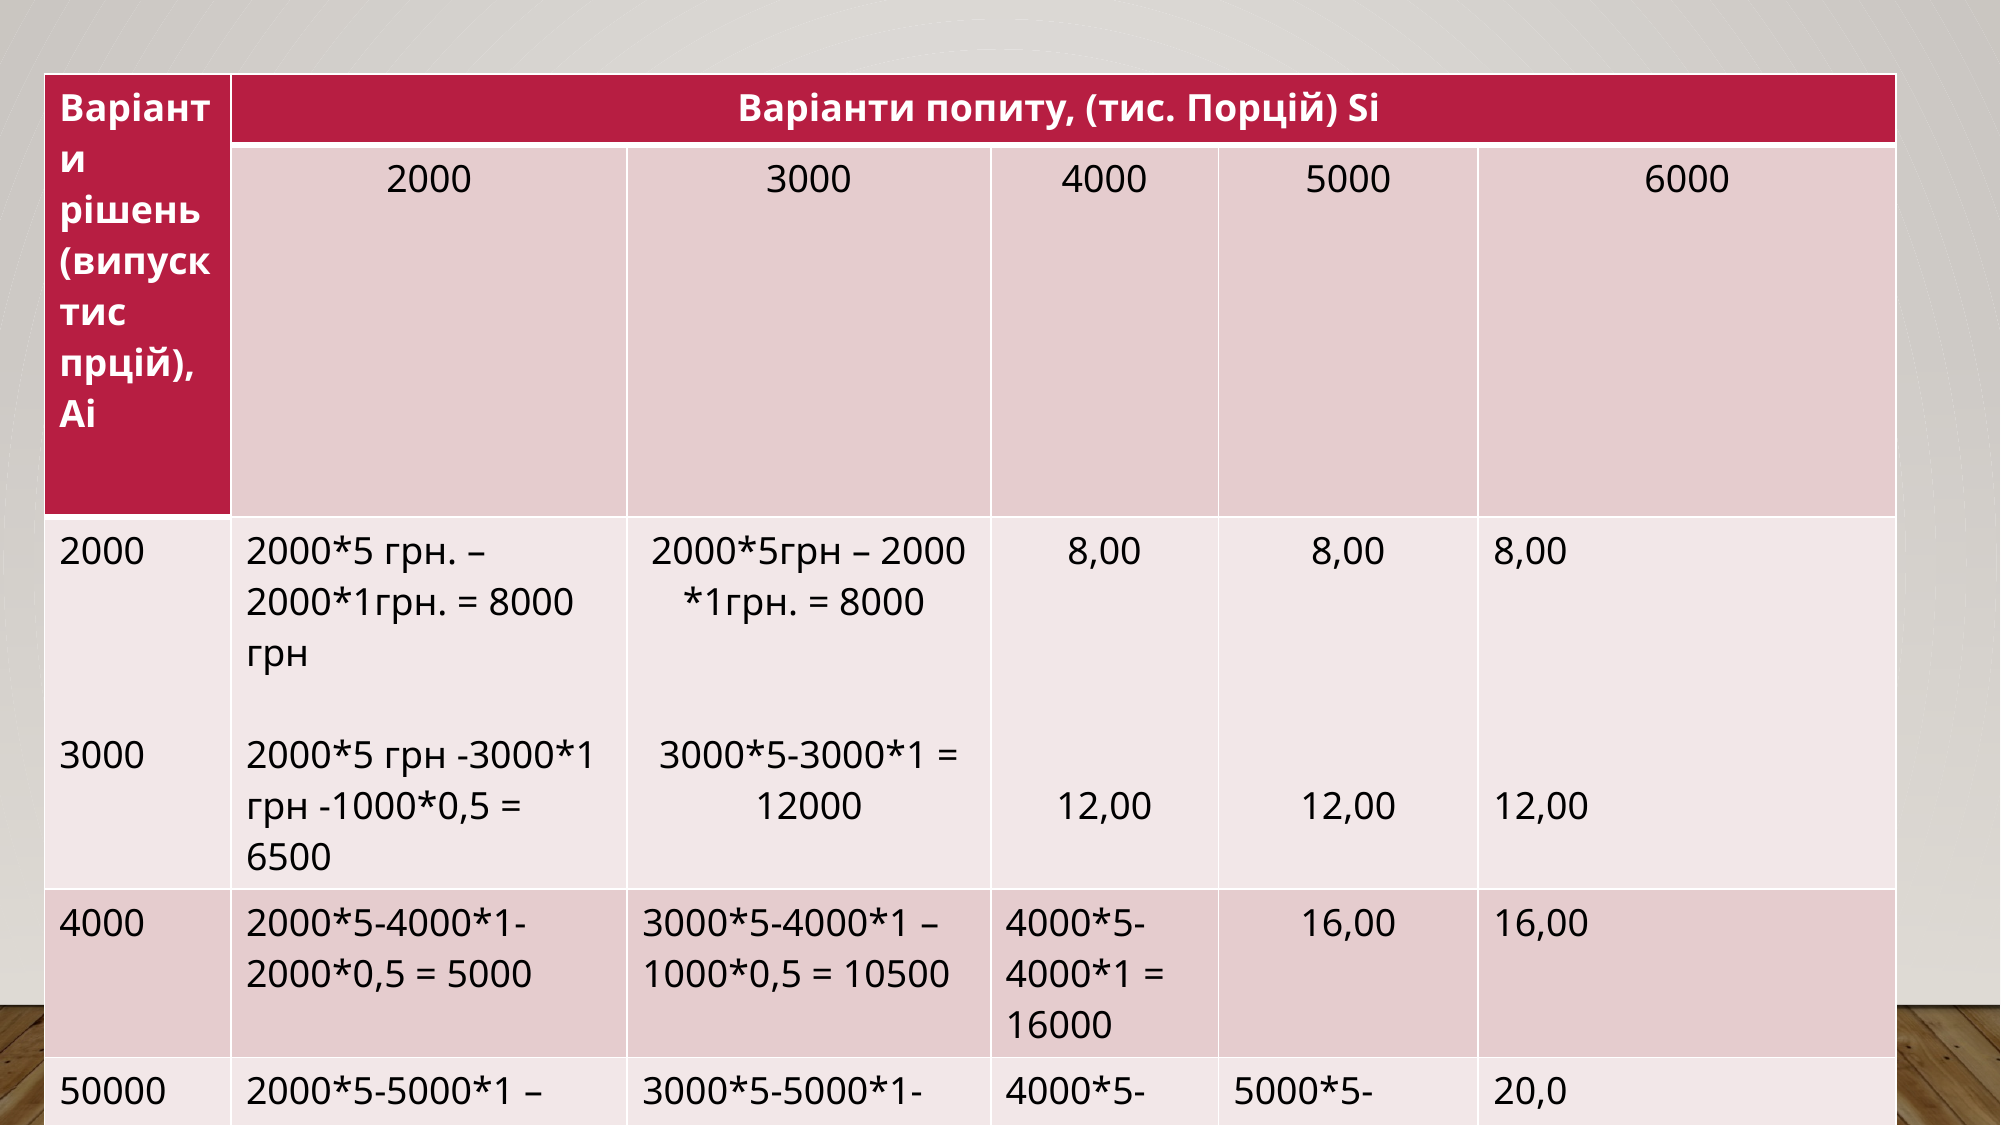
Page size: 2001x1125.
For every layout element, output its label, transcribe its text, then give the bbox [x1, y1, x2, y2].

table_cell 3000 [628, 148, 990, 516]
table_cell 2000 3000 [45, 520, 230, 888]
table_cell 50000 [45, 1058, 230, 1125]
table_cell 2000 [232, 148, 626, 516]
table_cell 20,0 [1479, 1058, 1895, 1125]
table_cell 4000 [45, 890, 230, 1057]
picture [1897, 1005, 2000, 1125]
table_cell 8,00 12,00 [1219, 518, 1477, 888]
table_cell 3000*5-5000*1-2000*0,5 = 9000 [628, 1058, 990, 1125]
table_cell 4000*5-5000*1 – 1000*0,5 = 14500 [992, 1058, 1218, 1125]
table_cell 6000 [1479, 148, 1895, 516]
table_cell 8,00 12,00 [1479, 518, 1895, 888]
table_cell 2000*5-4000*1-2000*0,5 = 5000 [232, 890, 626, 1057]
table_cell 8,00 12,00 [992, 518, 1218, 888]
table_cell 5000 [1219, 148, 1477, 516]
table_header Варіанти попиту, (тис. Порцій) Si [232, 75, 1895, 142]
table_cell 16,00 [1479, 890, 1895, 1057]
table_cell 16,00 [1219, 890, 1477, 1057]
table_cell 2000*5-5000*1 – 3000*0,5 = 3500 [232, 1058, 626, 1125]
table_header Варіанти рішень (випуск тис прцій), Аі [45, 75, 230, 514]
table_cell 4000*5-4000*1 = 16000 [992, 890, 1218, 1057]
table_cell 2000*5грн – 2000 *1грн. = 8000 3000*5-3000*1 = 12000 [628, 518, 990, 888]
table_cell 2000*5 грн. – 2000*1грн. = 8000 грн 2000*5 грн -3000*1 грн -1000*0,5 = 6500 [232, 518, 626, 888]
table_cell 4000 [992, 148, 1218, 516]
picture [0, 1005, 44, 1125]
table_cell 3000*5-4000*1 – 1000*0,5 = 10500 [628, 890, 990, 1057]
table_cell 5000*5-5000*1 = 20000 [1219, 1058, 1477, 1125]
